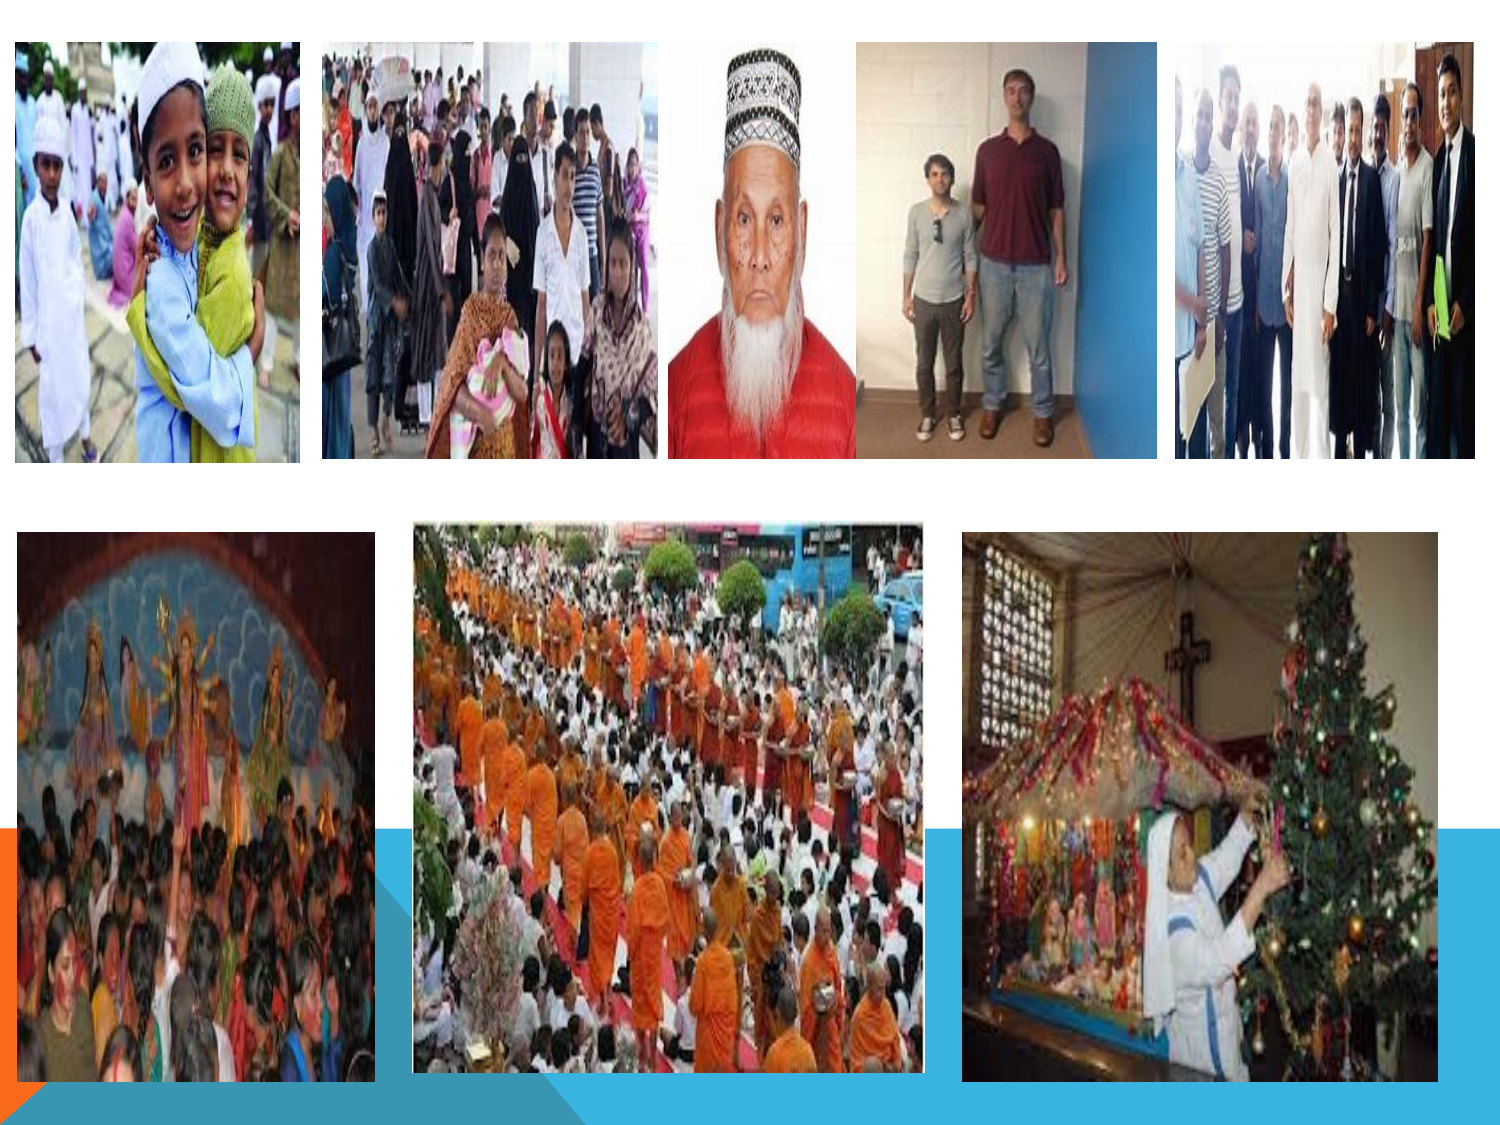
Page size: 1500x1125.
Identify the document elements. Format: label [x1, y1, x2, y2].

list [1174, 41, 1476, 459]
picture [412, 520, 926, 1074]
picture [668, 41, 1157, 459]
picture [962, 531, 1438, 1082]
picture [15, 41, 301, 463]
picture [322, 41, 658, 459]
picture [17, 531, 376, 1082]
